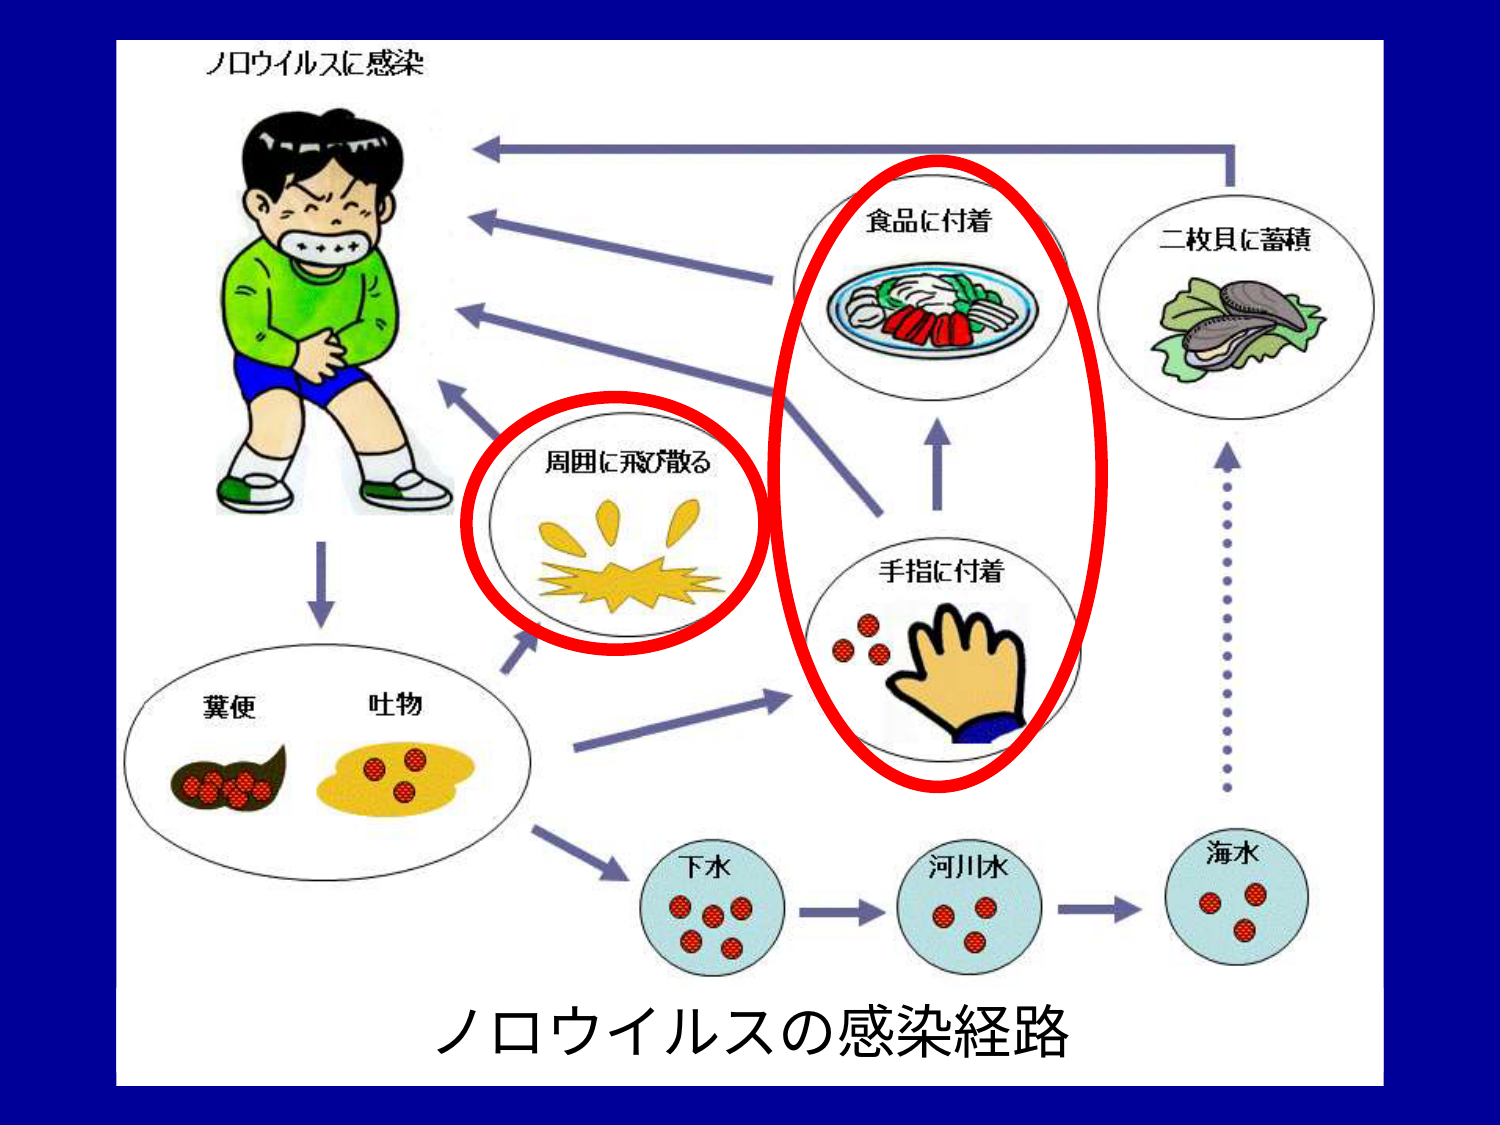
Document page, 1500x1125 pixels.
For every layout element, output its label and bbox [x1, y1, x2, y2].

picture [116, 40, 1384, 1086]
